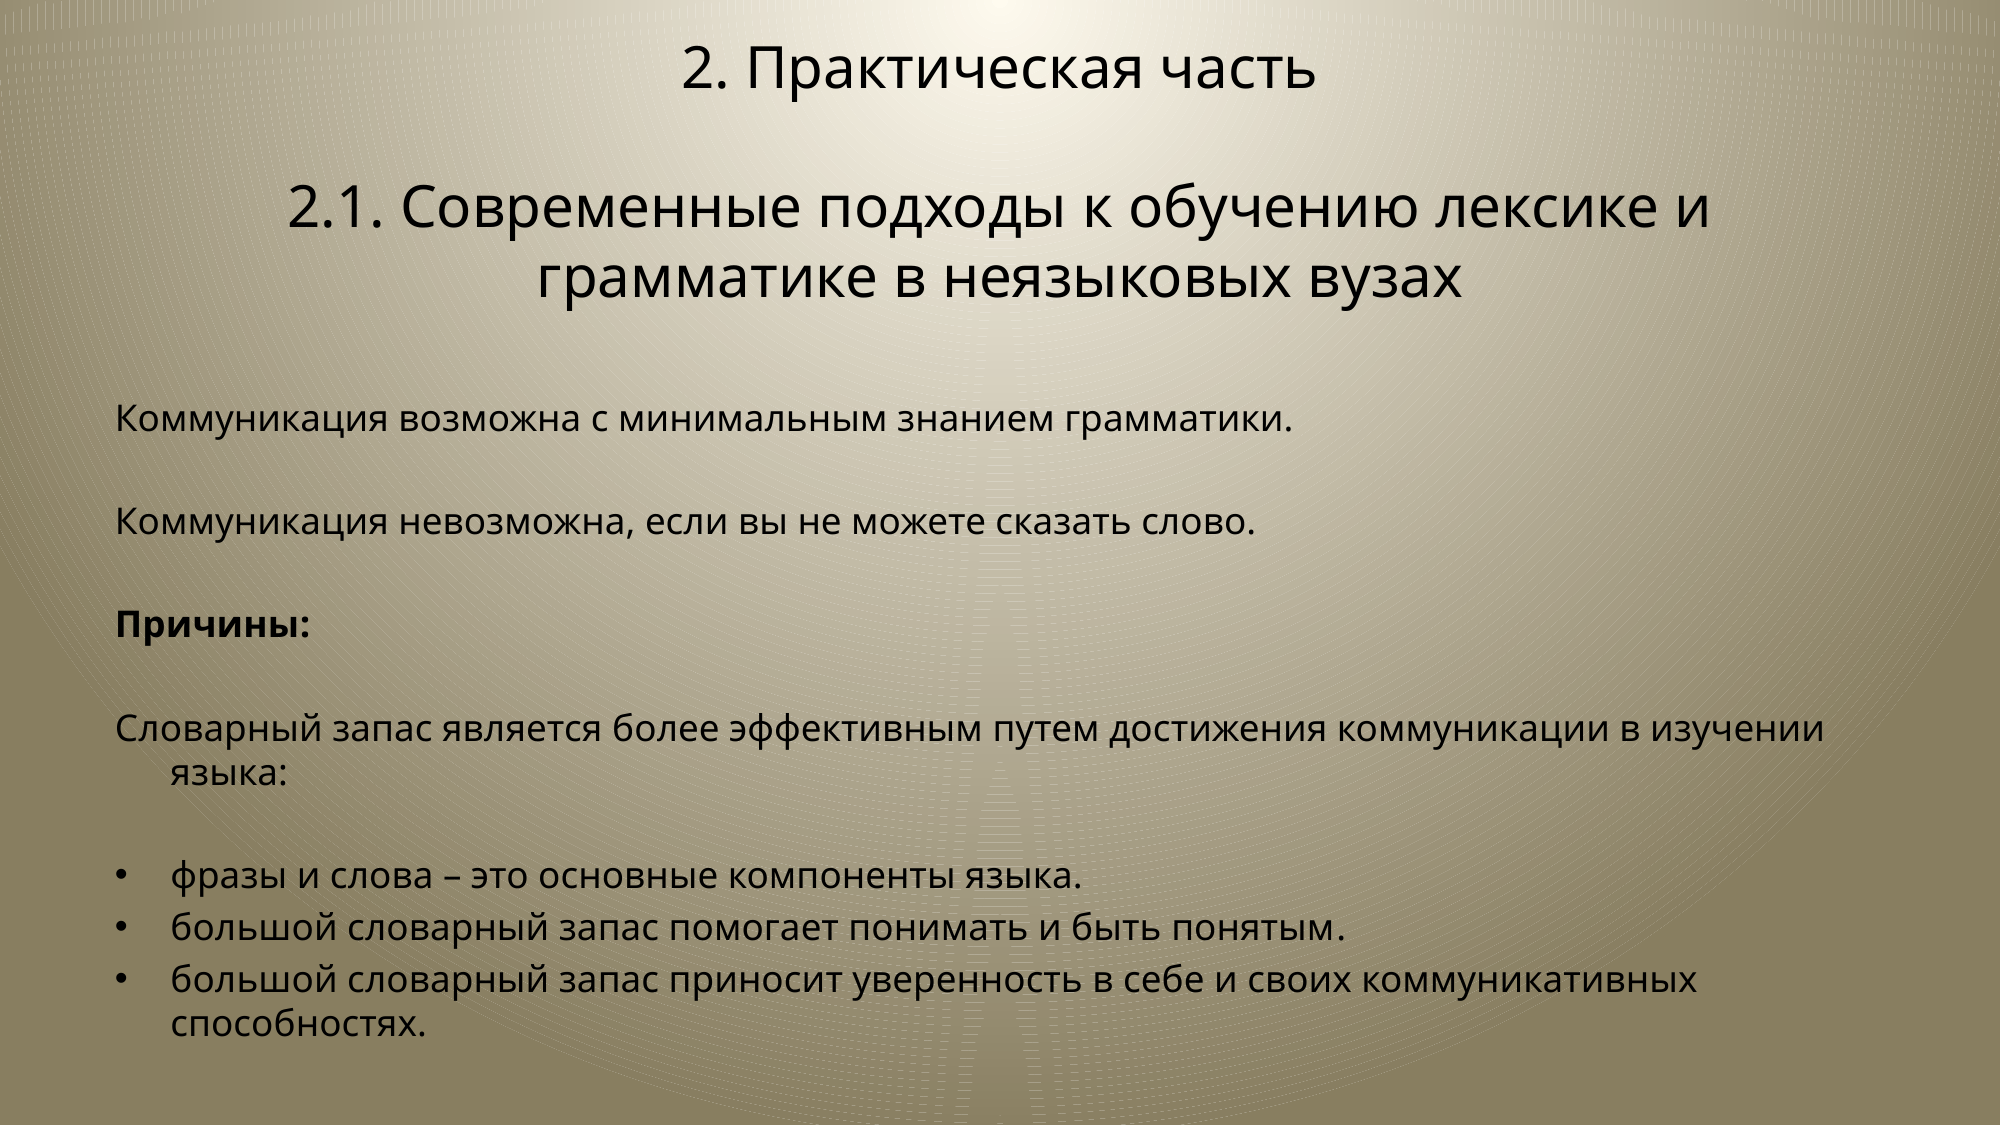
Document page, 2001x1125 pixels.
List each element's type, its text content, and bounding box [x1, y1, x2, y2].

title 2. Практическая часть 2.1. Современные подходы к обучению лексике и грамматике в неязыковых вузах [99, 75, 1900, 264]
list Коммуникация возможна с минимальным знанием грамматики. Коммуникация невозможна, если вы не можете сказать слово. Причины: Словарный запас является более эффективным путем достижения коммуникации в изучении языка: фразы и слова – это основные компоненты языка. большой словарный запас помогает понимать и быть понятым. большой словарный запас приносит уверенность в себе и своих коммуникативных способностях. [99, 357, 1900, 1054]
